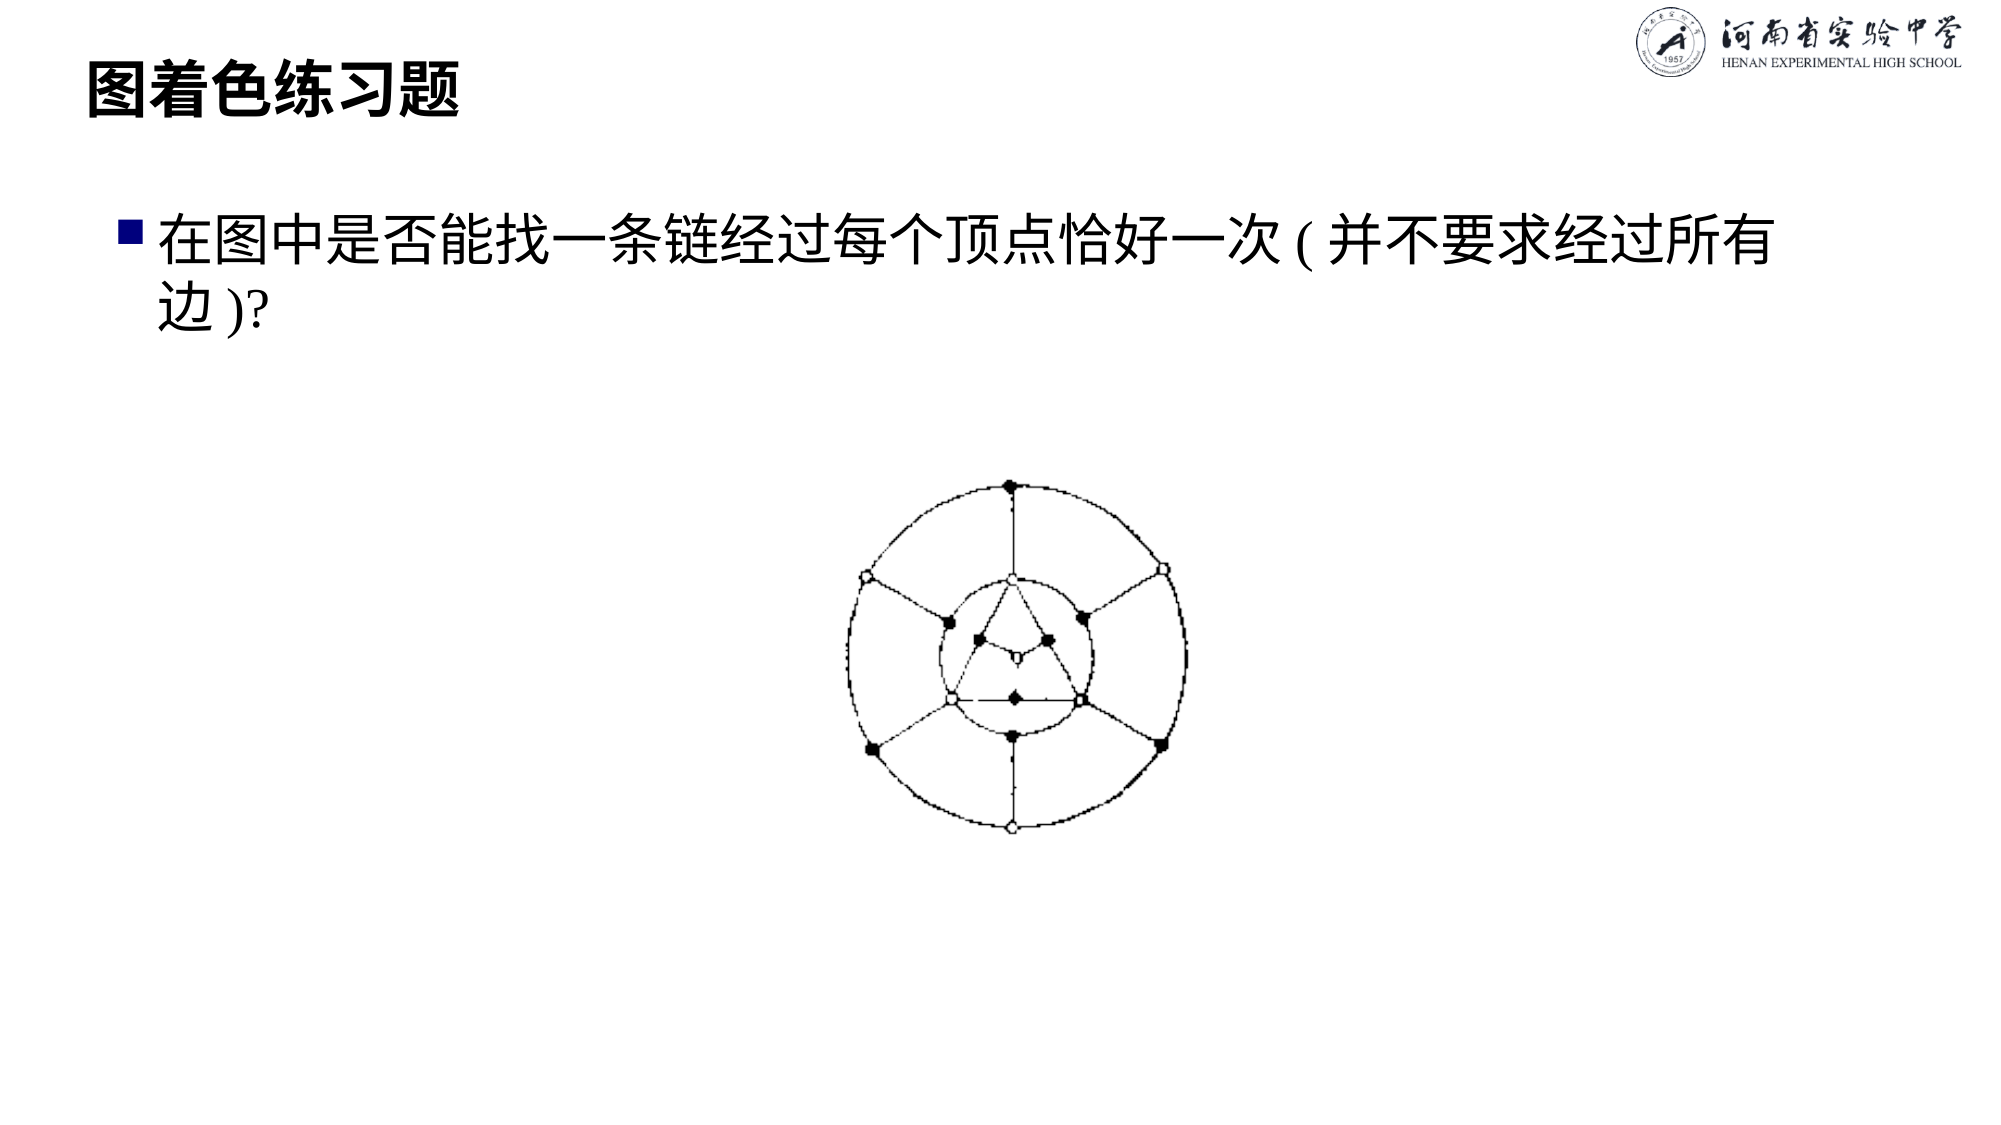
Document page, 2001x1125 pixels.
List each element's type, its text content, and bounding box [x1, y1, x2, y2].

list 在图中是否能找一条链经过每个顶点恰好一次(并不要求经过所有边)? [99, 196, 1900, 988]
title 图着色练习题 [70, 16, 1931, 159]
picture [822, 467, 1240, 848]
